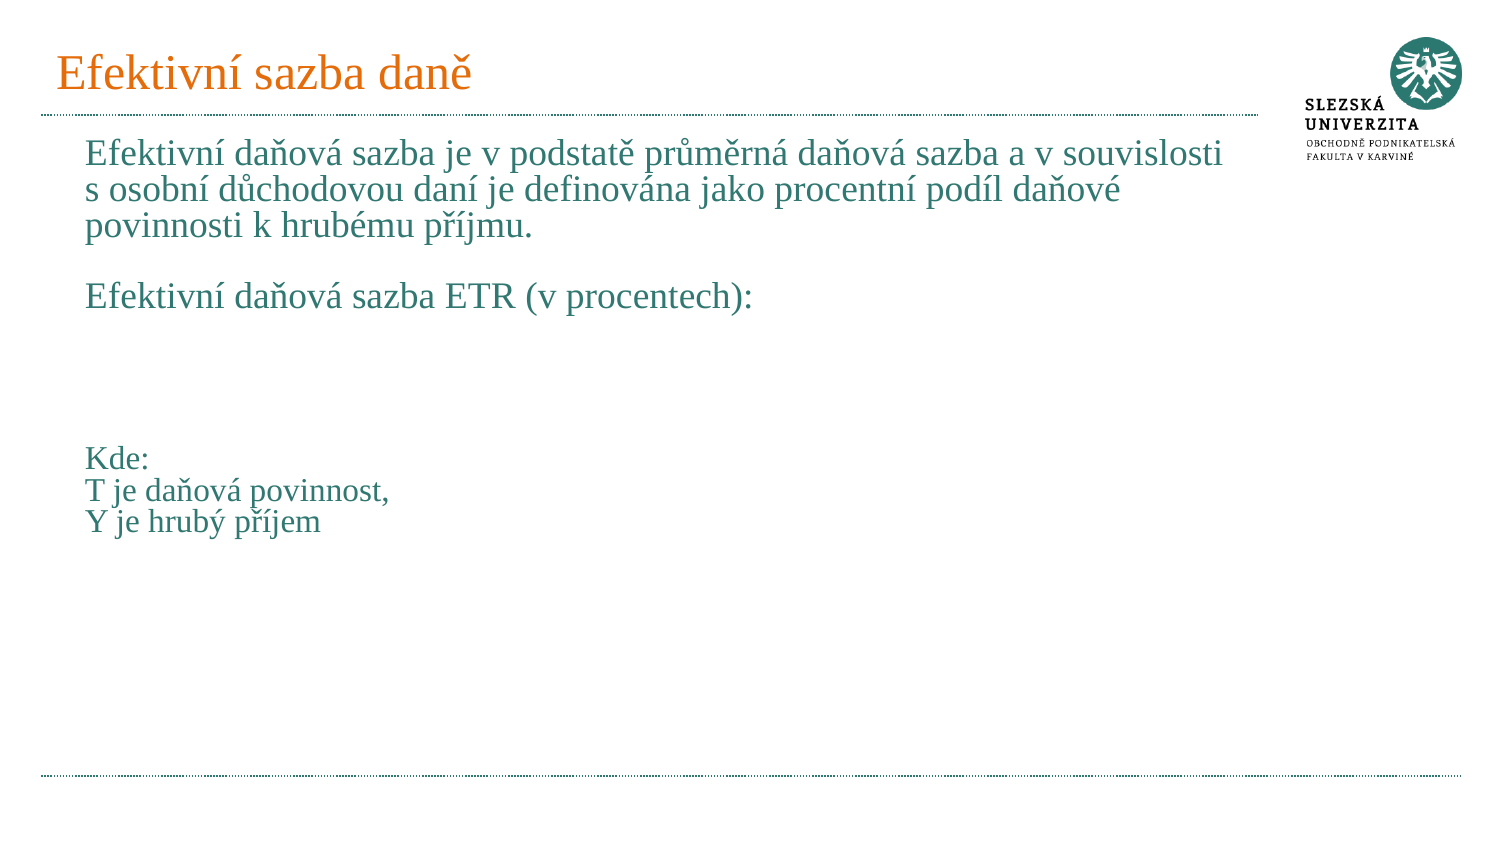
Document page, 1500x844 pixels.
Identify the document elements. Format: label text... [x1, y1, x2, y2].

picture [1305, 37, 1462, 160]
title Efektivní sazba daně [41, 32, 786, 116]
